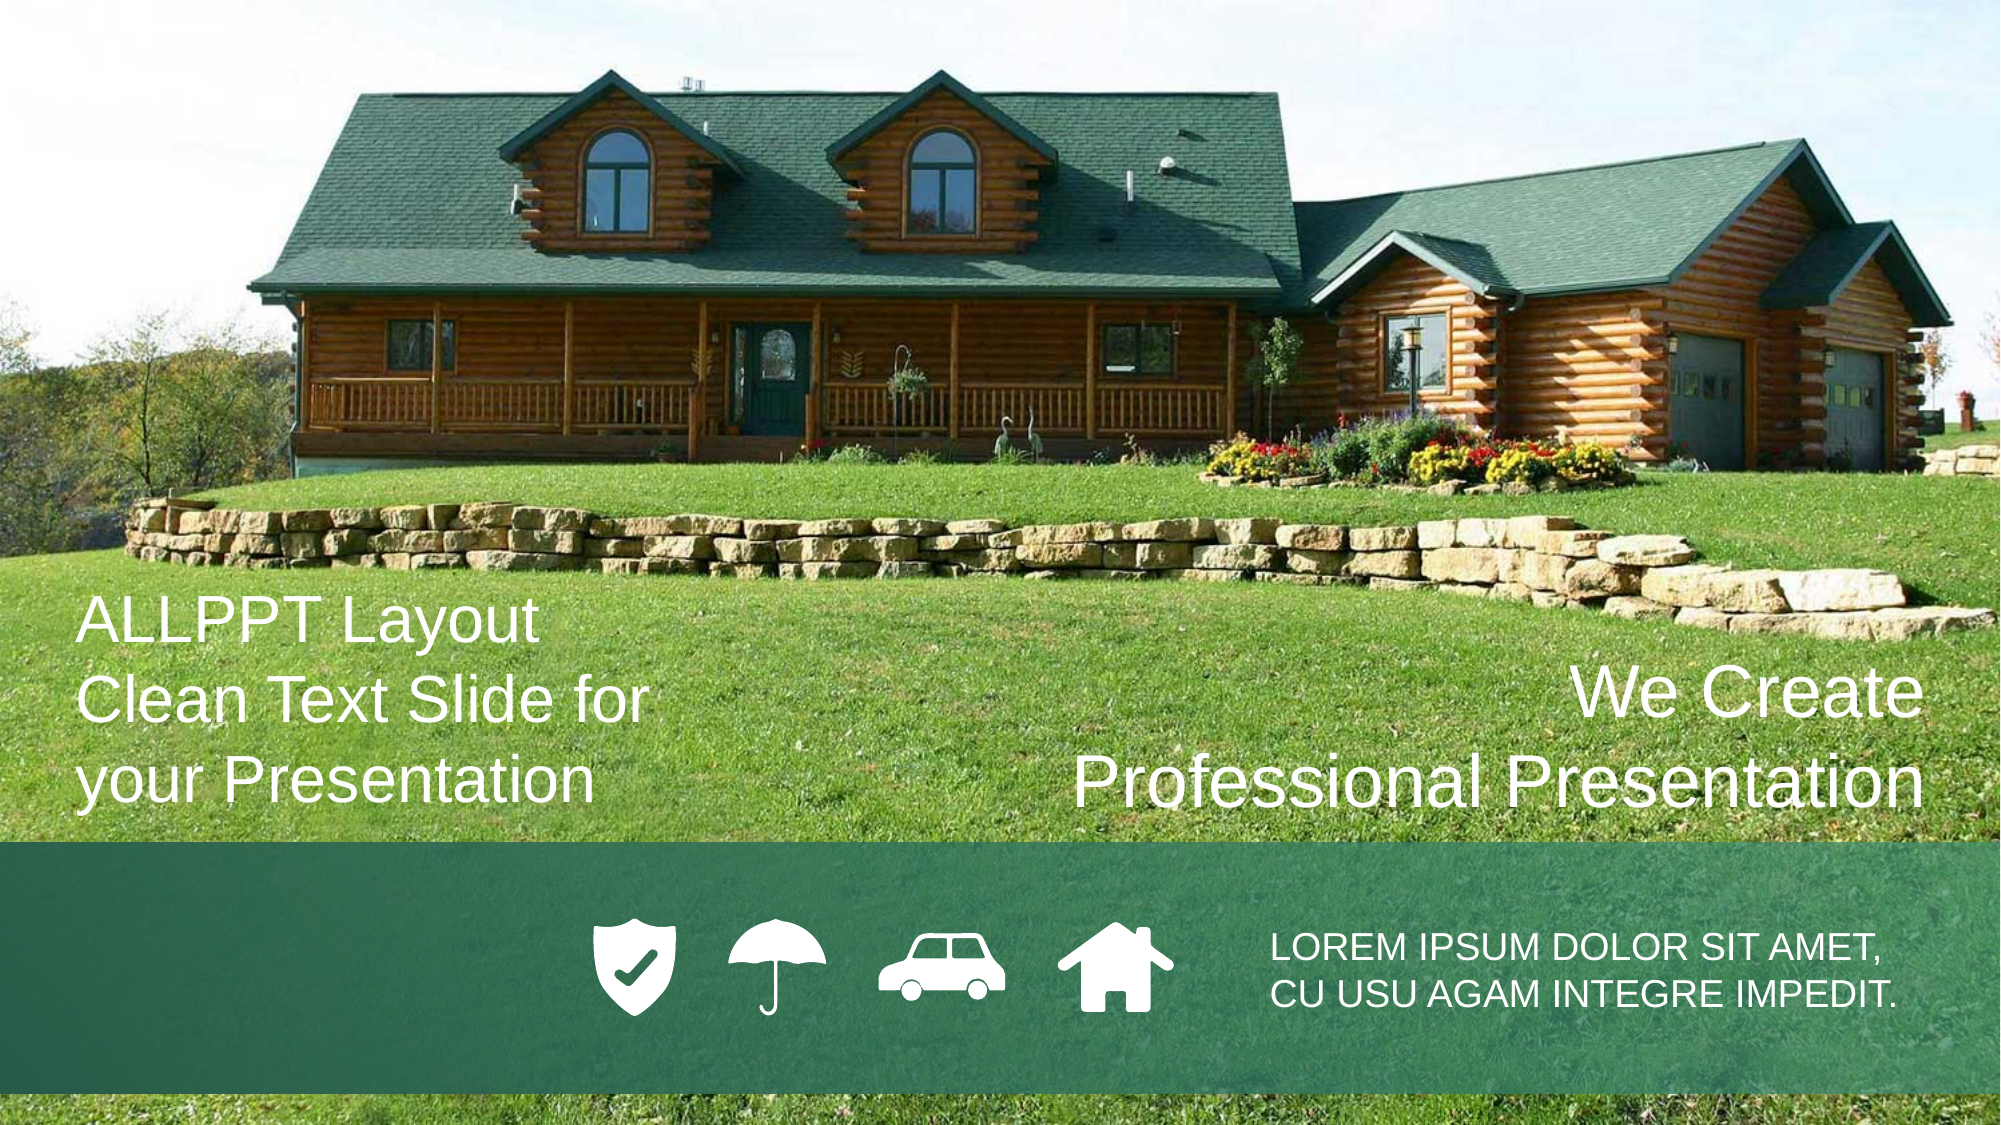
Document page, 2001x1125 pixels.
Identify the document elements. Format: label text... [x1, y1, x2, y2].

text_box [593, 918, 676, 1017]
text_box We Create Professional Presentation [1057, 642, 1931, 823]
text_box ALLPPT Layout Clean Text Slide for your Presentation [60, 568, 750, 823]
text_box [878, 933, 1006, 1001]
picture [0, 0, 2001, 1125]
text_box [0, 842, 2000, 1095]
text_box LOREM IPSUM DOLOR SIT AMET, CU USU AGAM INTEGRE IMPEDIT. [1254, 914, 1931, 1023]
text_box [728, 918, 827, 1016]
text_box [1057, 922, 1174, 1012]
